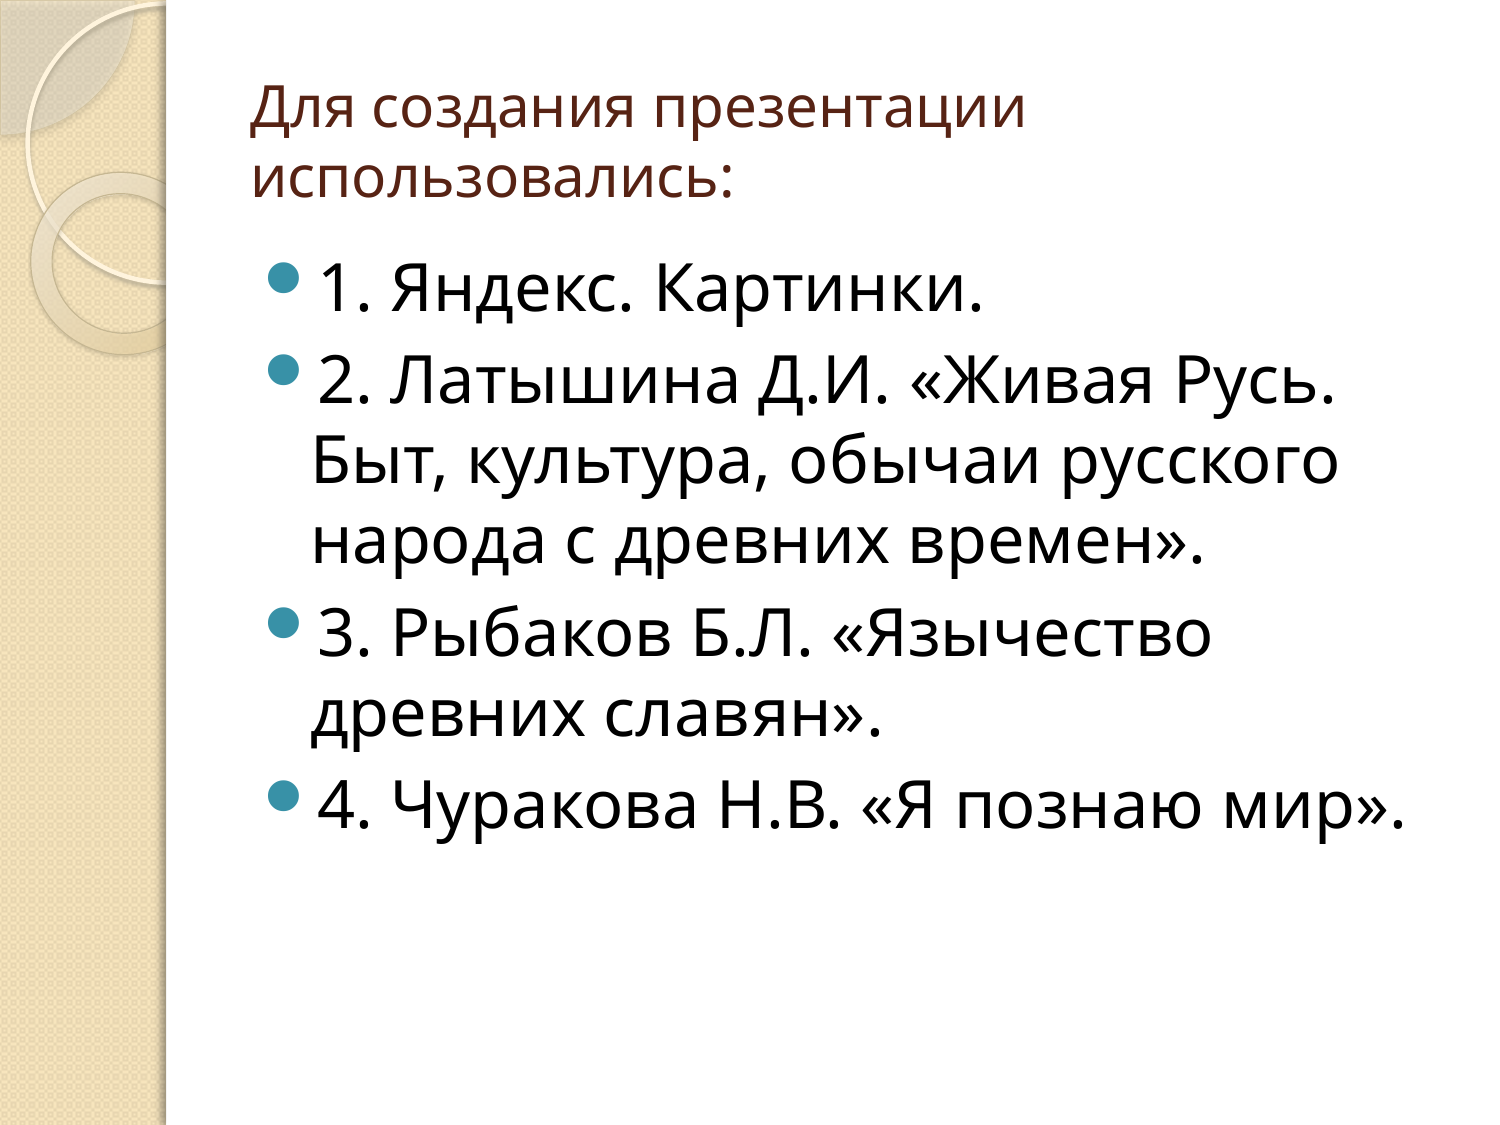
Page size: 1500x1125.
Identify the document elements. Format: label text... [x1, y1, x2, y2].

list 1. Яндекс. Картинки. 2. Латышина Д.И. «Живая Русь. Быт, культура, обычаи русского народа с древних времен». 3. Рыбаков Б.Л. «Язычество древних славян». 4. Чуракова Н.В. «Я познаю мир». [235, 237, 1466, 1025]
title Для создания презентации использовались: [235, 45, 1466, 233]
